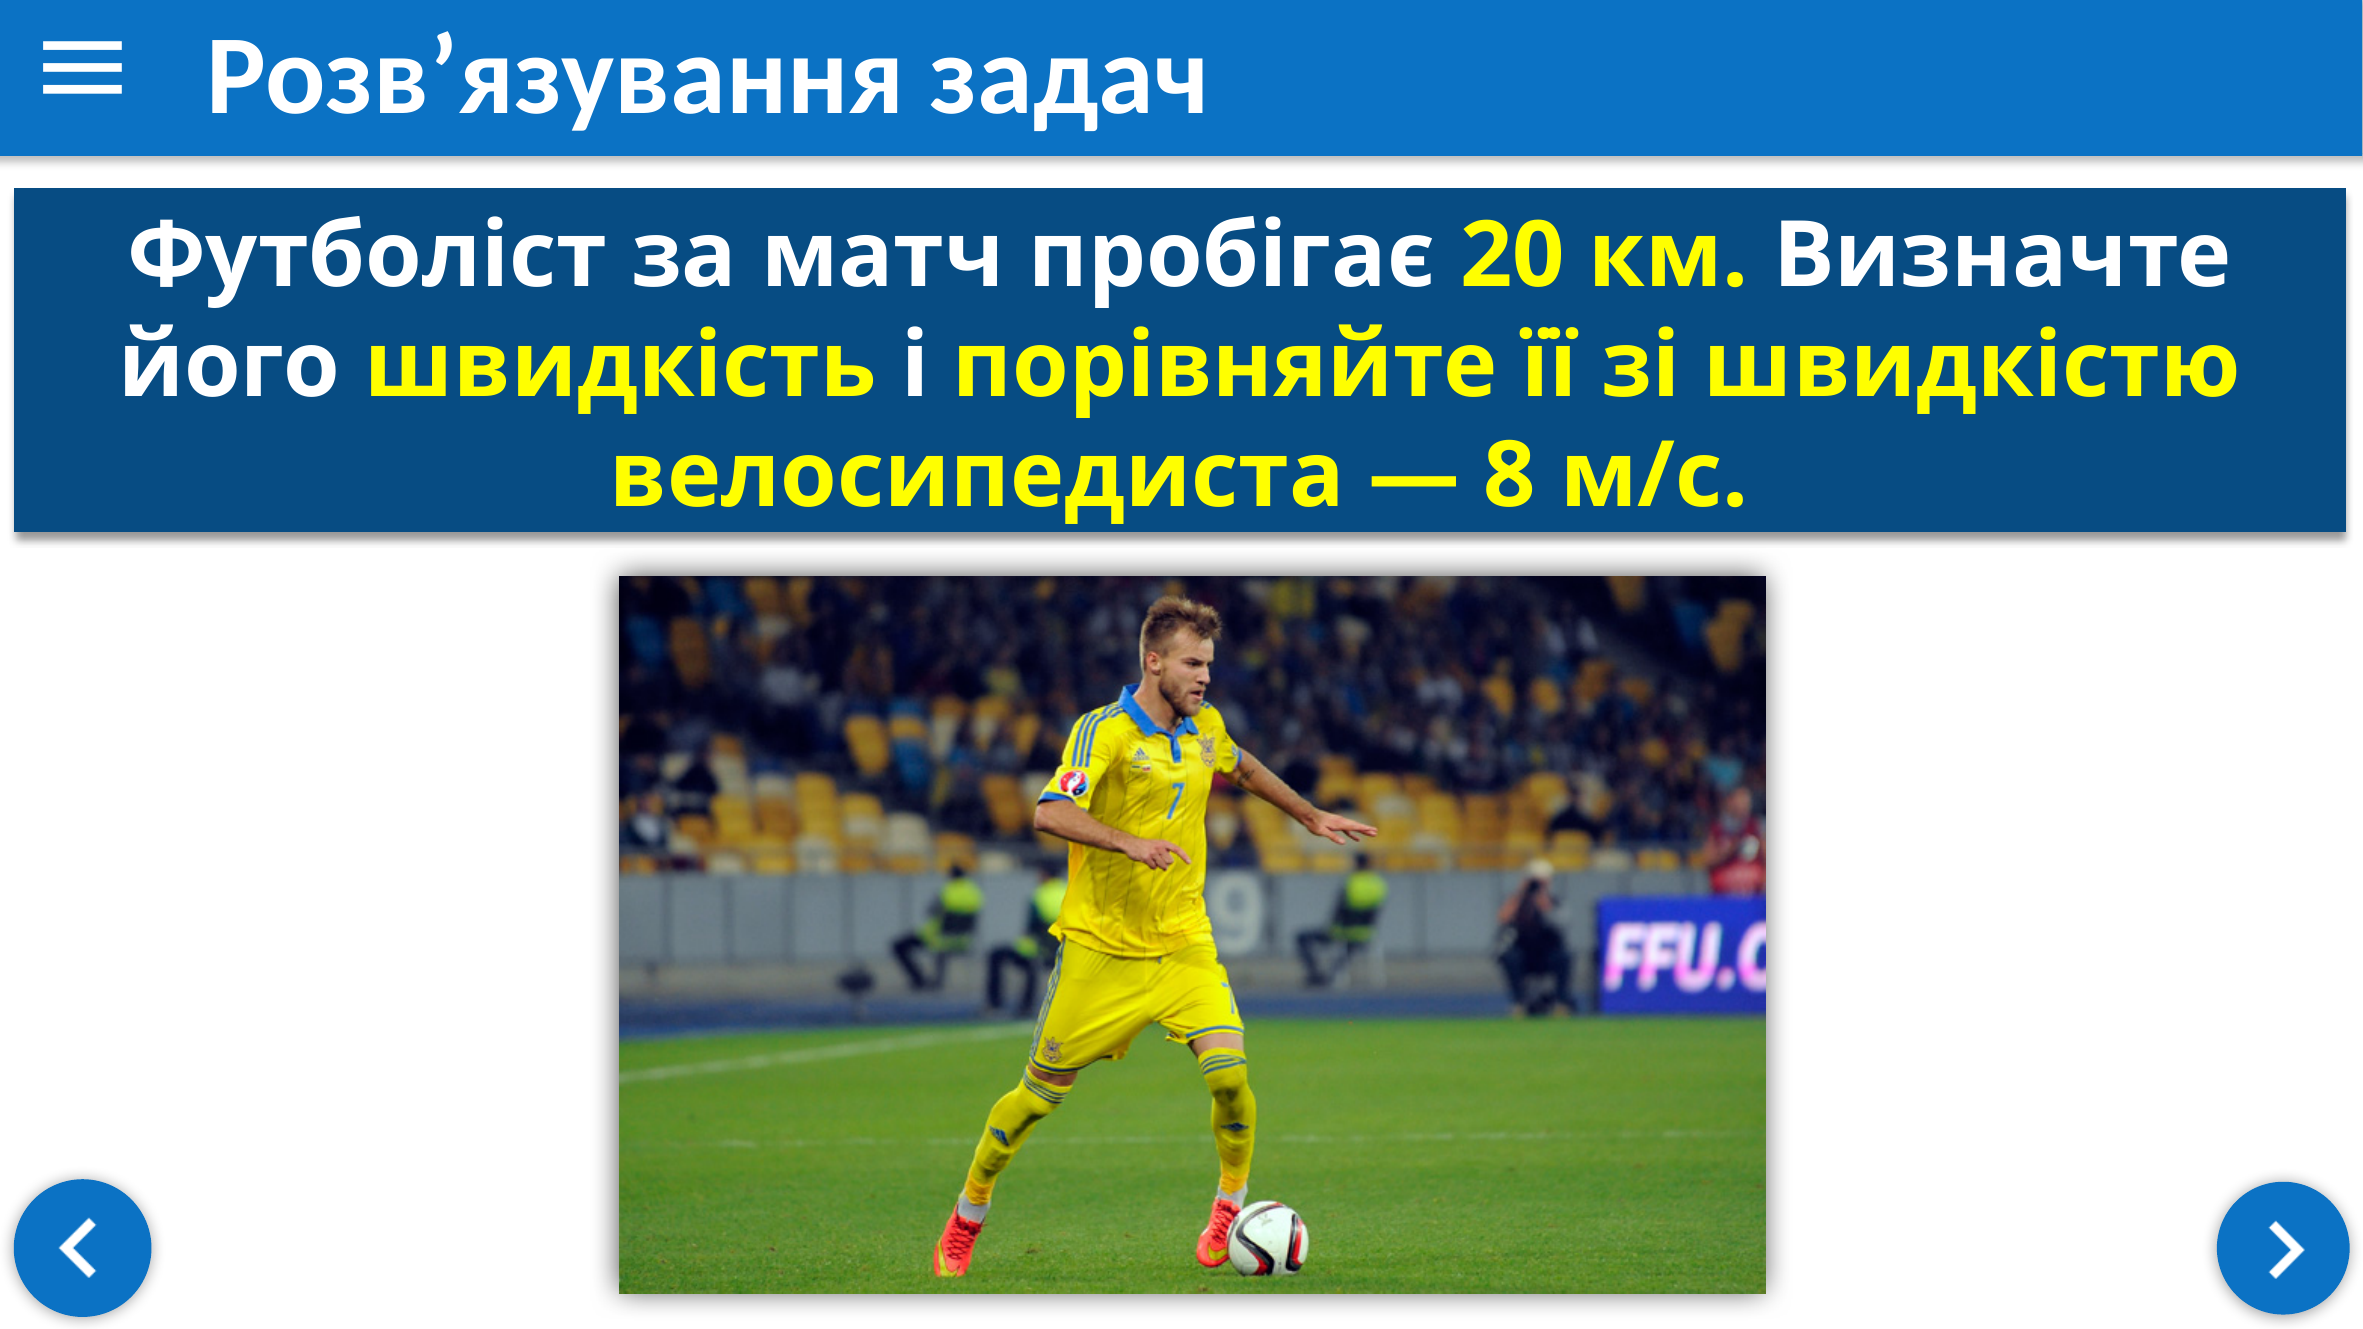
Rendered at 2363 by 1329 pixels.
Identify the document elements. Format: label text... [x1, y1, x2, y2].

text_box [0, 0, 2363, 156]
text_box Футболіст за матч пробігає 20 км. Визначте його швидкість і порівняйте її зі швидкістю велосипедиста — 8 м/с. [16, 190, 2344, 530]
picture [619, 576, 1766, 1294]
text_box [2207, 1171, 2360, 1325]
text_box Розв’язування задач [191, 0, 2286, 144]
picture [30, 15, 135, 120]
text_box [3, 1168, 162, 1328]
